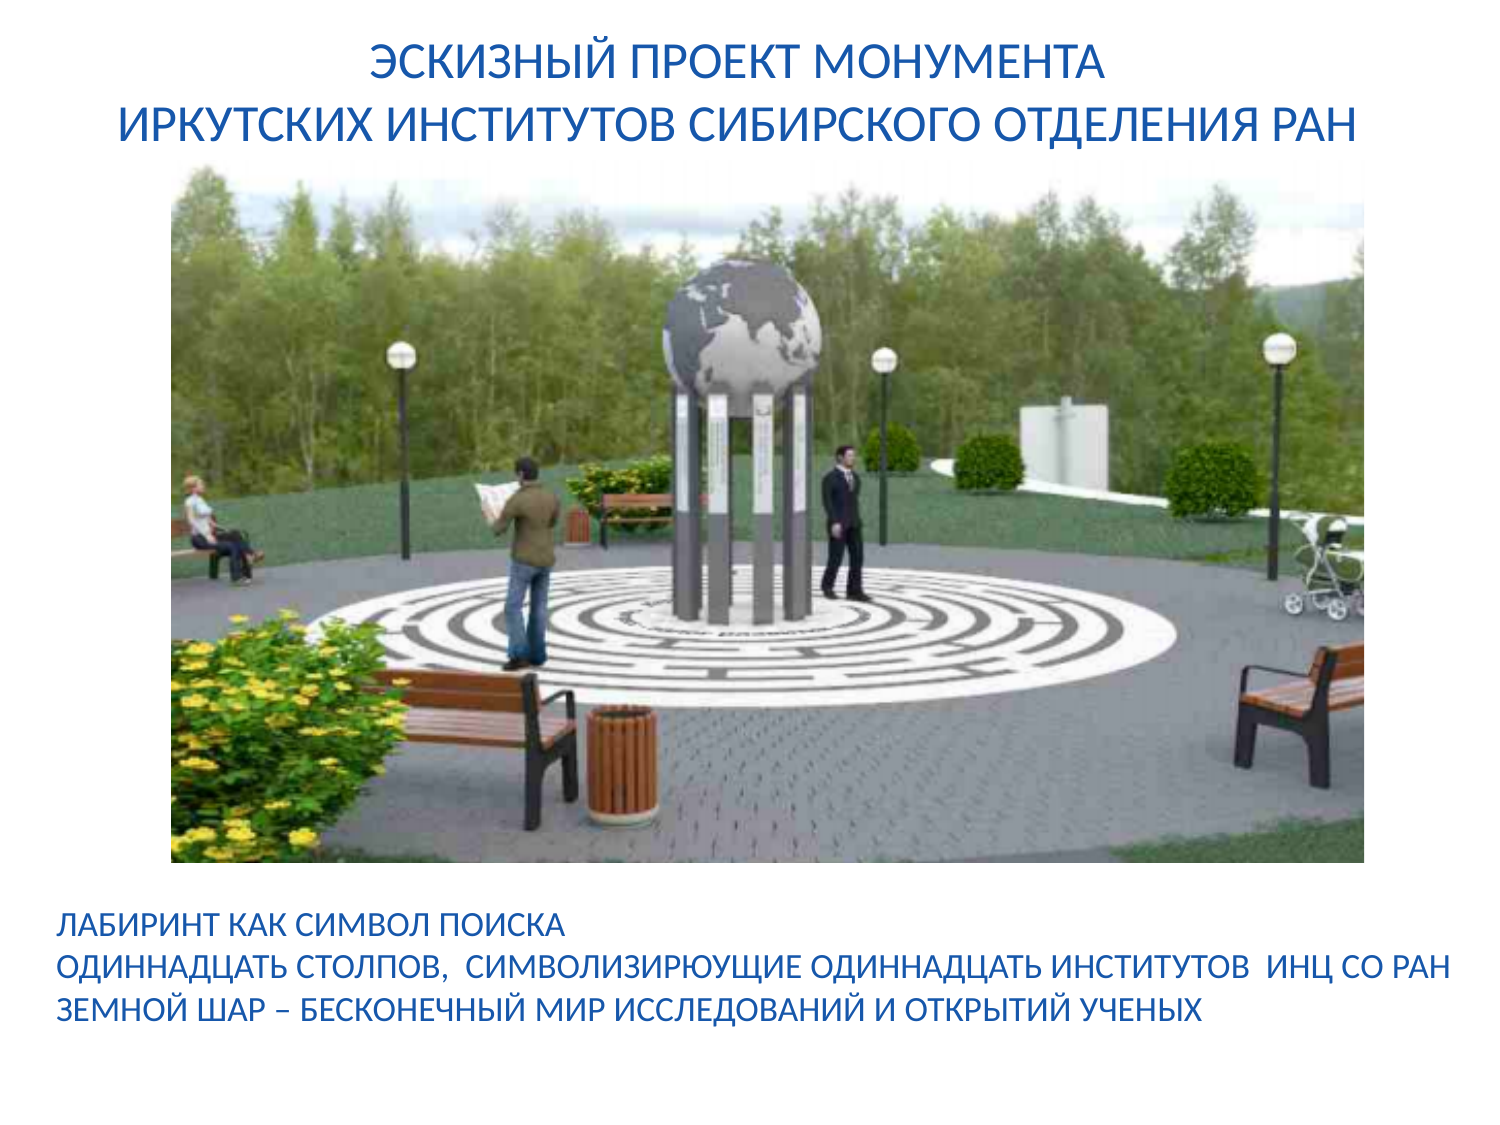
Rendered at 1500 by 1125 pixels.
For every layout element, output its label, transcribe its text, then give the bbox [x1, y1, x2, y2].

picture [170, 160, 1365, 863]
text_box ЭСКИЗНЫЙ ПРОЕКТ МОНУМЕНТА ИРКУТСКИХ ИНСТИТУТОВ СИБИРСКОГО ОТДЕЛЕНИЯ РАН [17, 19, 1459, 159]
text_box ЛАБИРИНТ КАК СИМВОЛ ПОИСКА ОДИННАДЦАТЬ СТОЛПОВ, СИМВОЛИЗИРЮУЩИЕ ОДИННАДЦАТЬ ИНСТИТУТОВ ИНЦ СО РАН ЗЕМНОЙ ШАР – БЕСКОНЕЧНЫЙ МИР ИССЛЕДОВАНИЙ И ОТКРЫТИЙ УЧЕНЫХ [41, 893, 1483, 1036]
